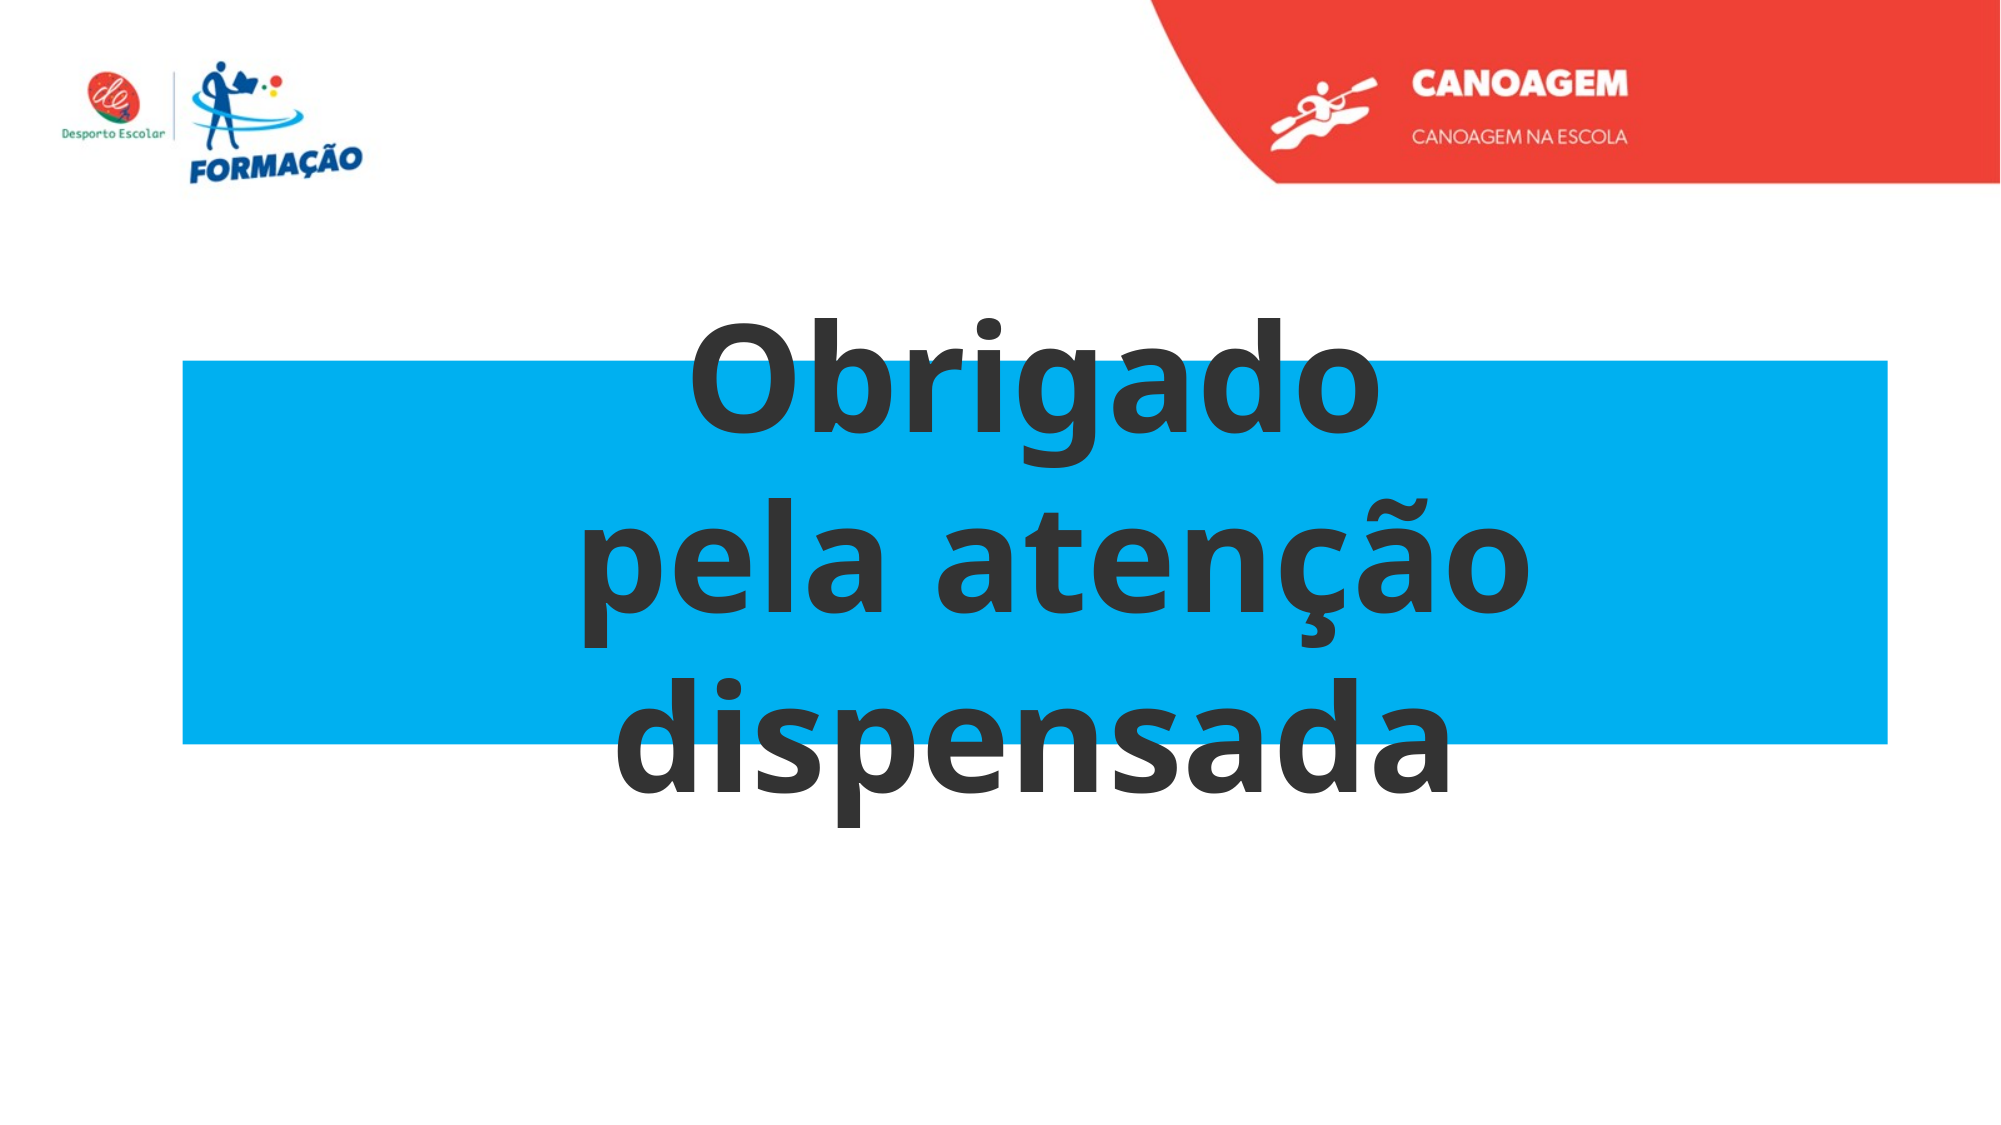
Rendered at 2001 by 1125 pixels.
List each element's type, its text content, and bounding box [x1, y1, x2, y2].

text_box Obrigado pela atenção dispensada [182, 360, 1888, 745]
picture [0, 0, 2001, 1125]
